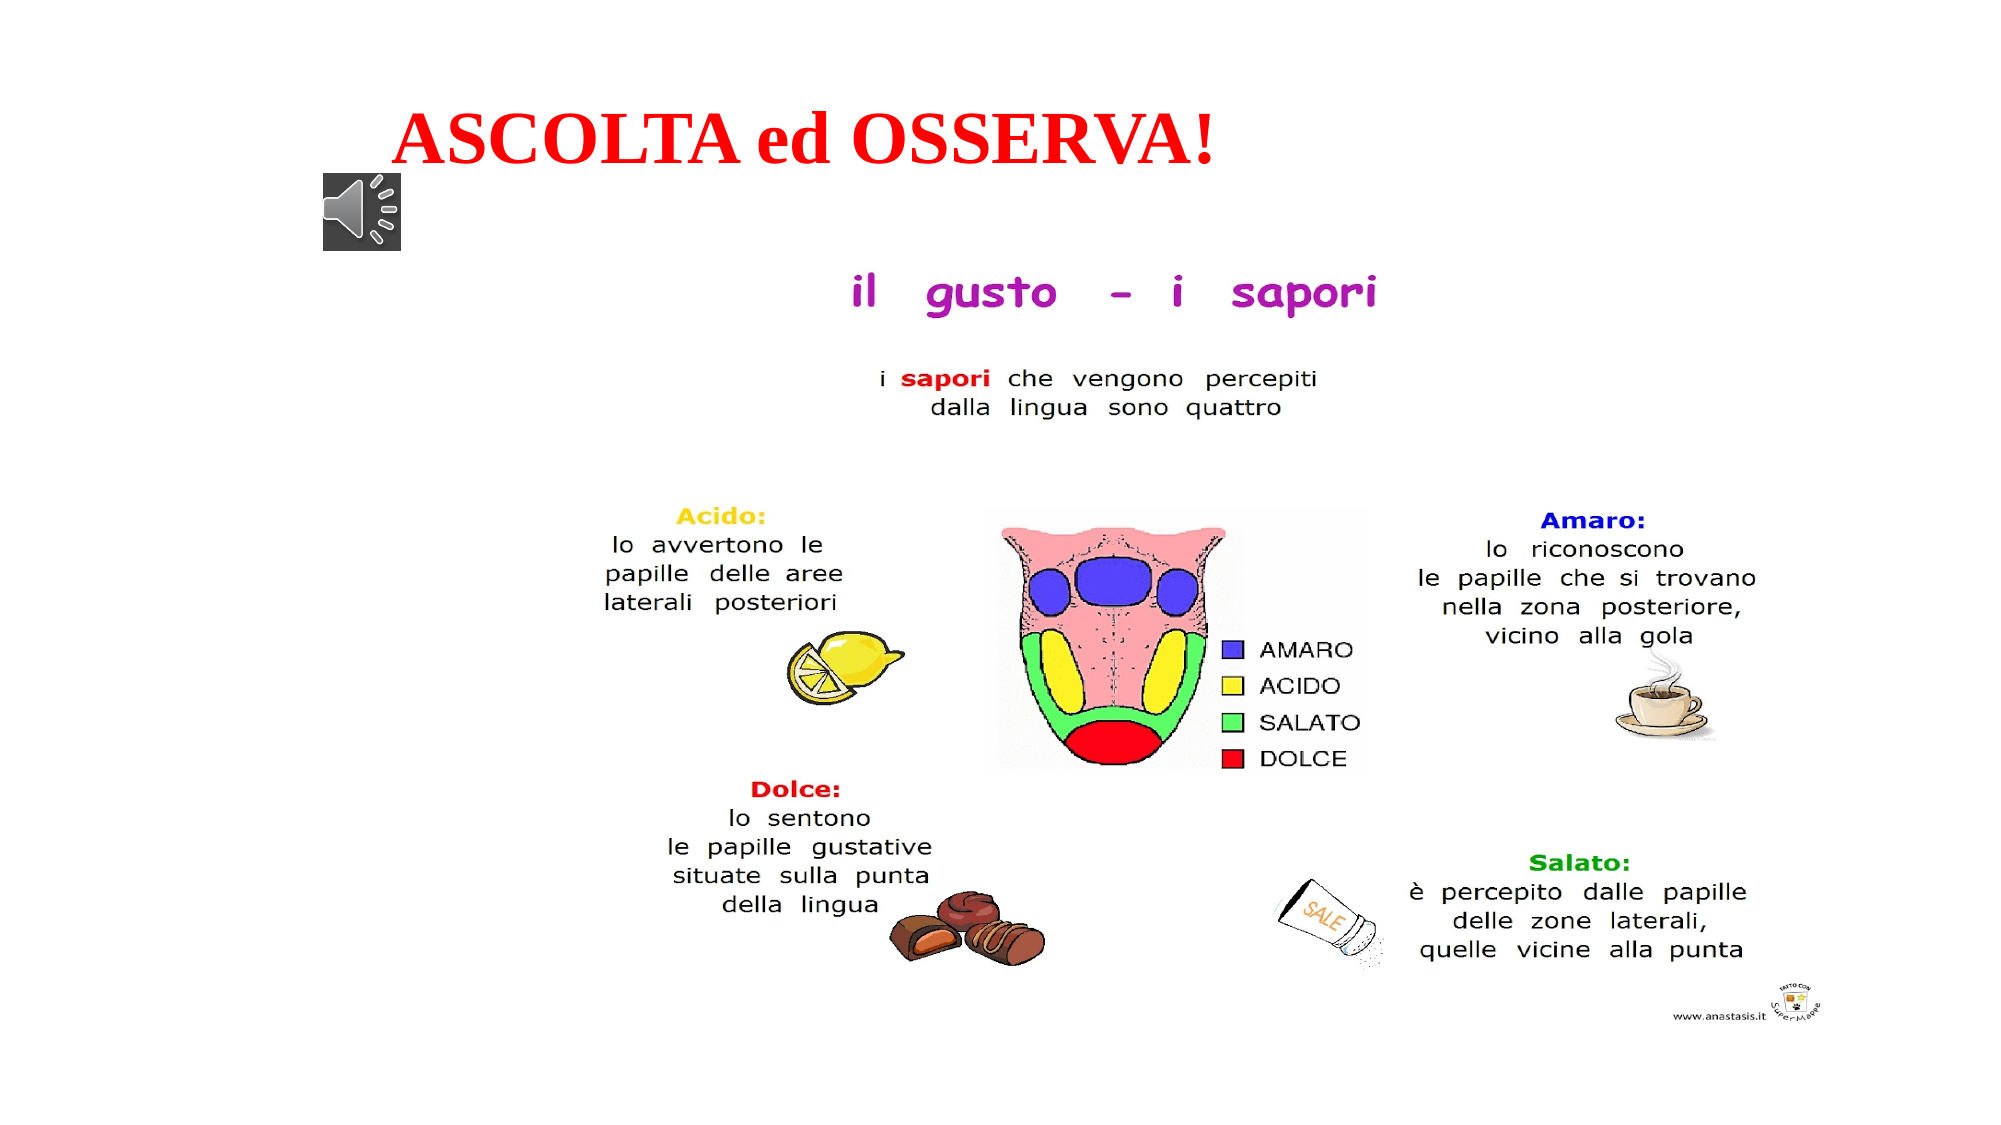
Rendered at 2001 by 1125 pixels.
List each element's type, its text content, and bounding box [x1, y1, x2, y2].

picture [545, 214, 1822, 1022]
text_box ASCOLTA ed OSSERVA! [377, 80, 1280, 186]
picture [321, 171, 402, 252]
